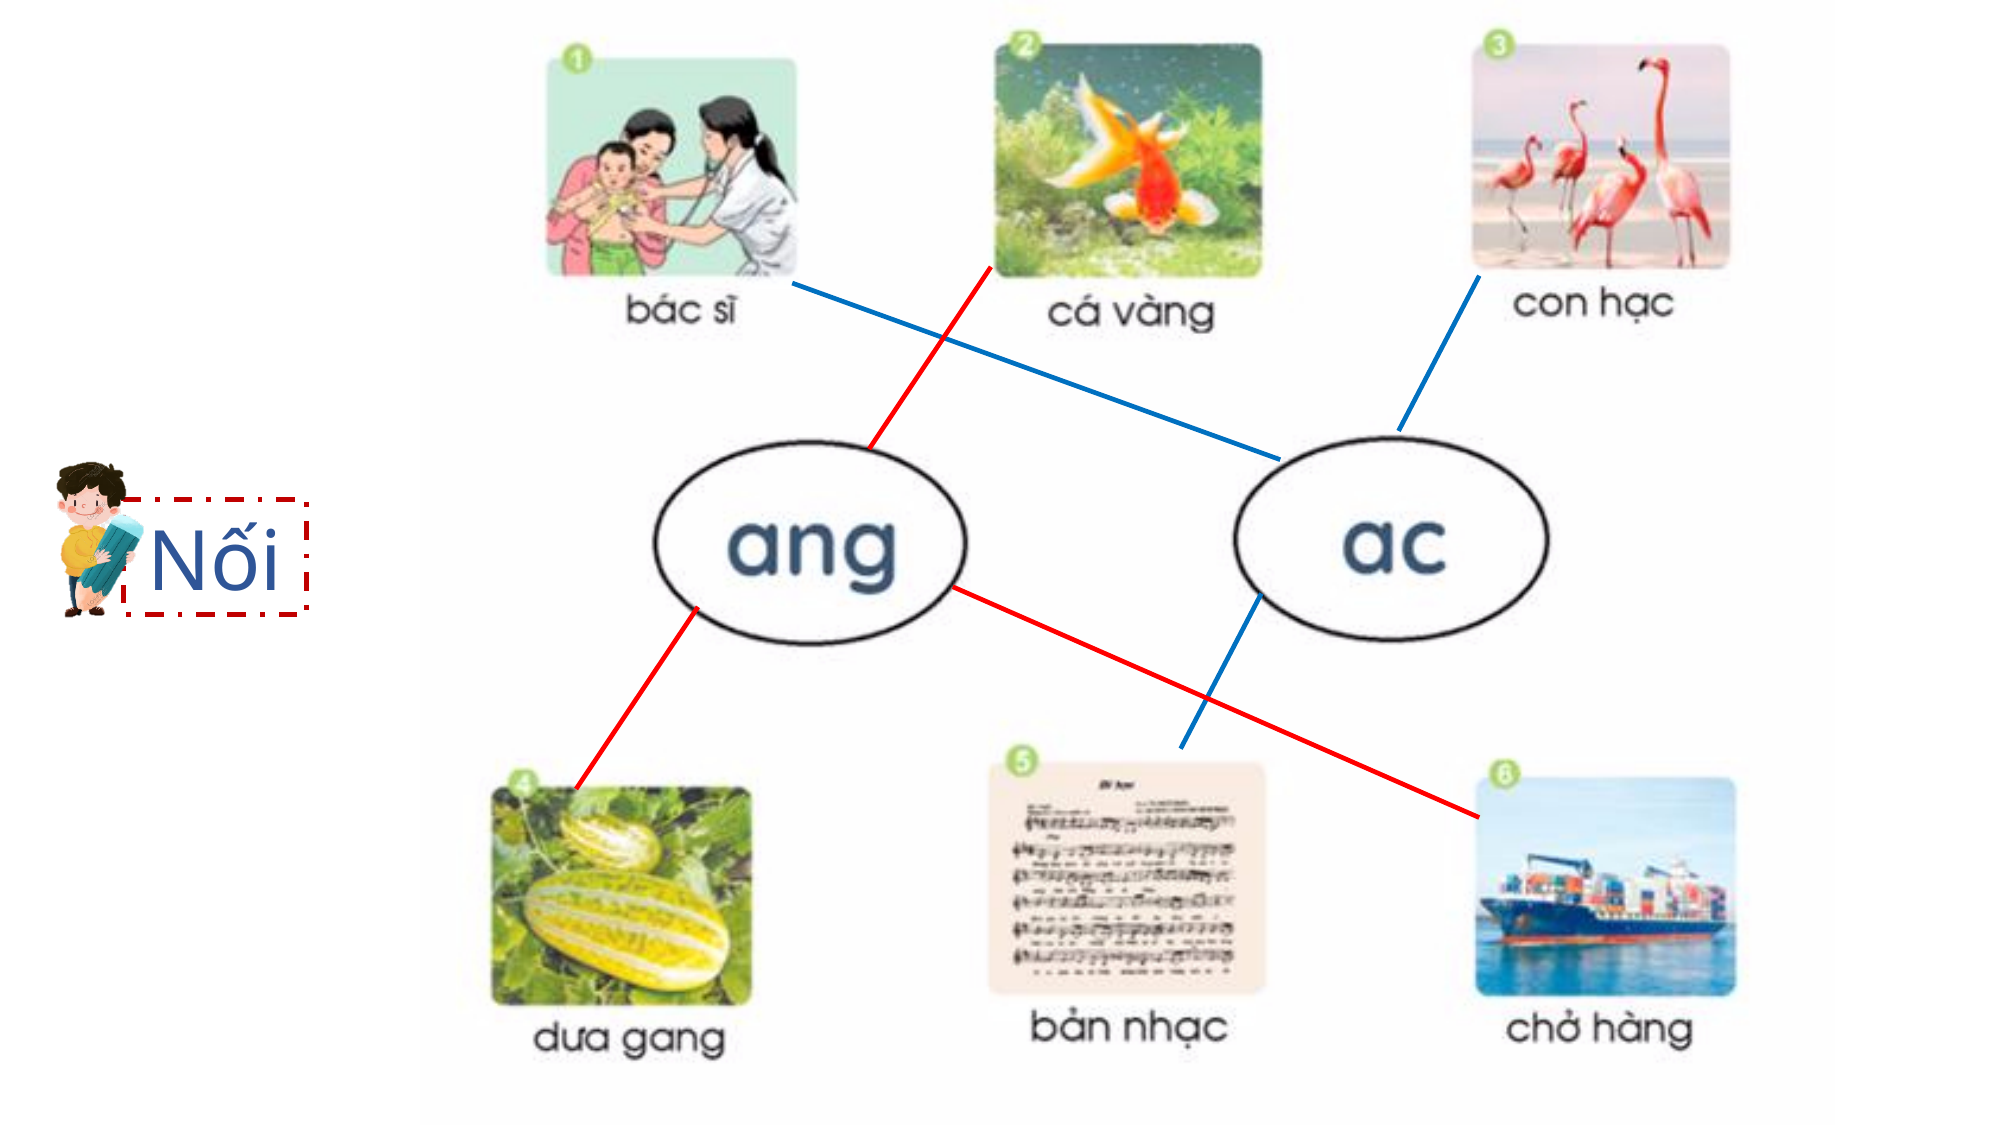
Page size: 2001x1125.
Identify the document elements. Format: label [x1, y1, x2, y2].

text_box [868, 266, 991, 449]
text_box [575, 606, 698, 789]
text_box [792, 283, 1281, 460]
text_box [52, 459, 307, 620]
text_box [1398, 275, 1480, 431]
text_box [952, 586, 1480, 818]
picture [420, 0, 1835, 1125]
